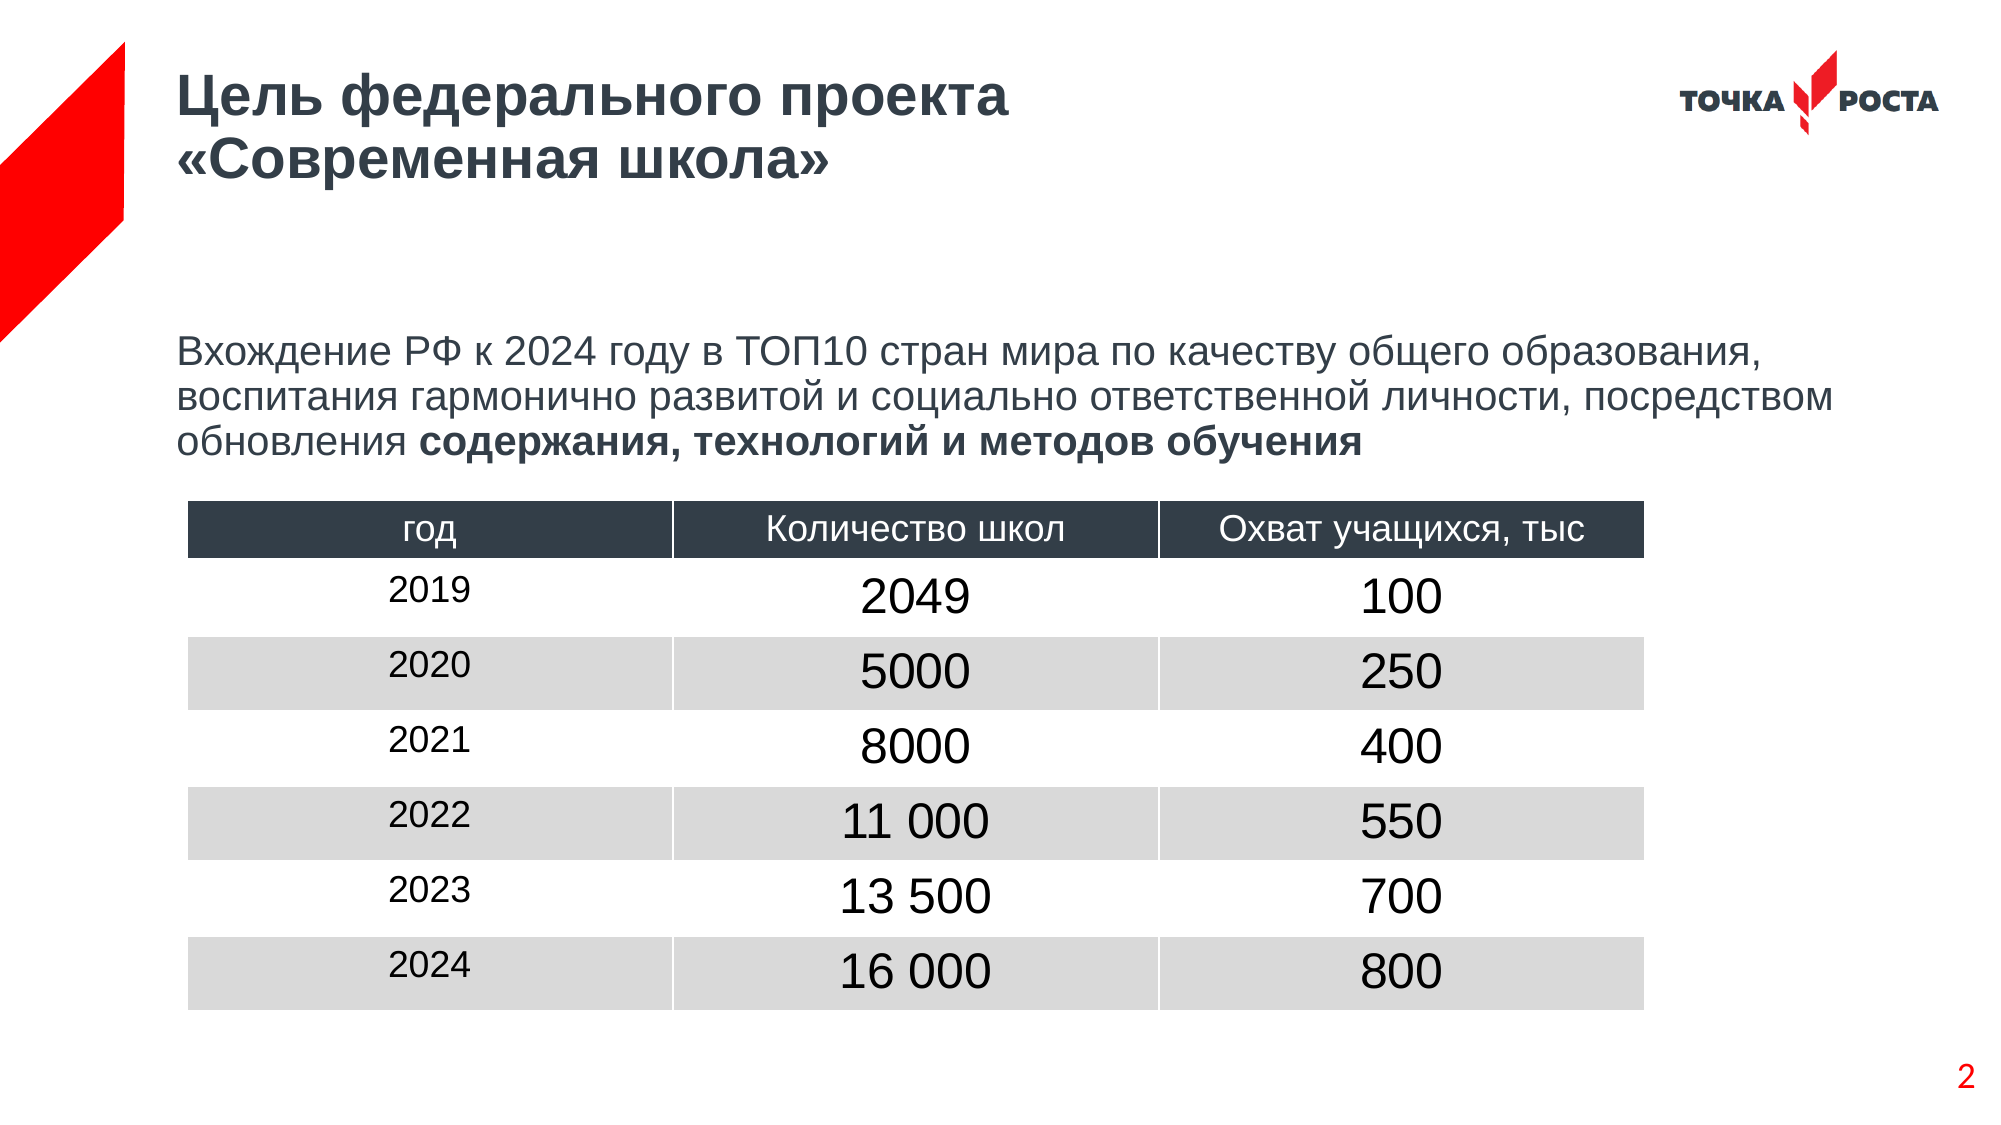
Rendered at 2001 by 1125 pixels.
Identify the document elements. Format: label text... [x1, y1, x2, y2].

table_cell 2021 [188, 712, 672, 785]
table_header Охват учащихся, тыс [1160, 501, 1644, 558]
table_header год [188, 501, 672, 558]
table_cell 2020 [188, 637, 672, 710]
table_cell 11 000 [674, 787, 1158, 860]
table_cell 16 000 [674, 937, 1158, 1010]
text_box Вхождение РФ к 2024 году в ТОП10 стран мира по качеству общего образования, воспитания гармонично развитой и социально ответственной личности, посредством обновления содержания, технологий и методов обучения [168, 321, 1973, 472]
table_cell 2019 [188, 564, 672, 635]
picture [1671, 42, 1947, 146]
table_cell 8000 [674, 712, 1158, 785]
table_cell 2022 [188, 787, 672, 860]
table_cell 250 [1160, 637, 1644, 710]
table_cell 5000 [674, 637, 1158, 710]
table_cell 13 500 [674, 862, 1158, 935]
table_cell 2049 [674, 564, 1158, 635]
table_header Количество школ [674, 501, 1158, 558]
table_cell 400 [1160, 712, 1644, 785]
text_box Цель федерального проекта «Современная школа» [168, 57, 1198, 199]
table_cell 2024 [188, 937, 672, 1010]
slide_number 2 [1946, 1043, 1984, 1103]
table_cell 700 [1160, 862, 1644, 935]
table_cell 800 [1160, 937, 1644, 1010]
table_cell 550 [1160, 787, 1644, 860]
table_cell 2023 [188, 862, 672, 935]
table_cell 100 [1160, 564, 1644, 635]
